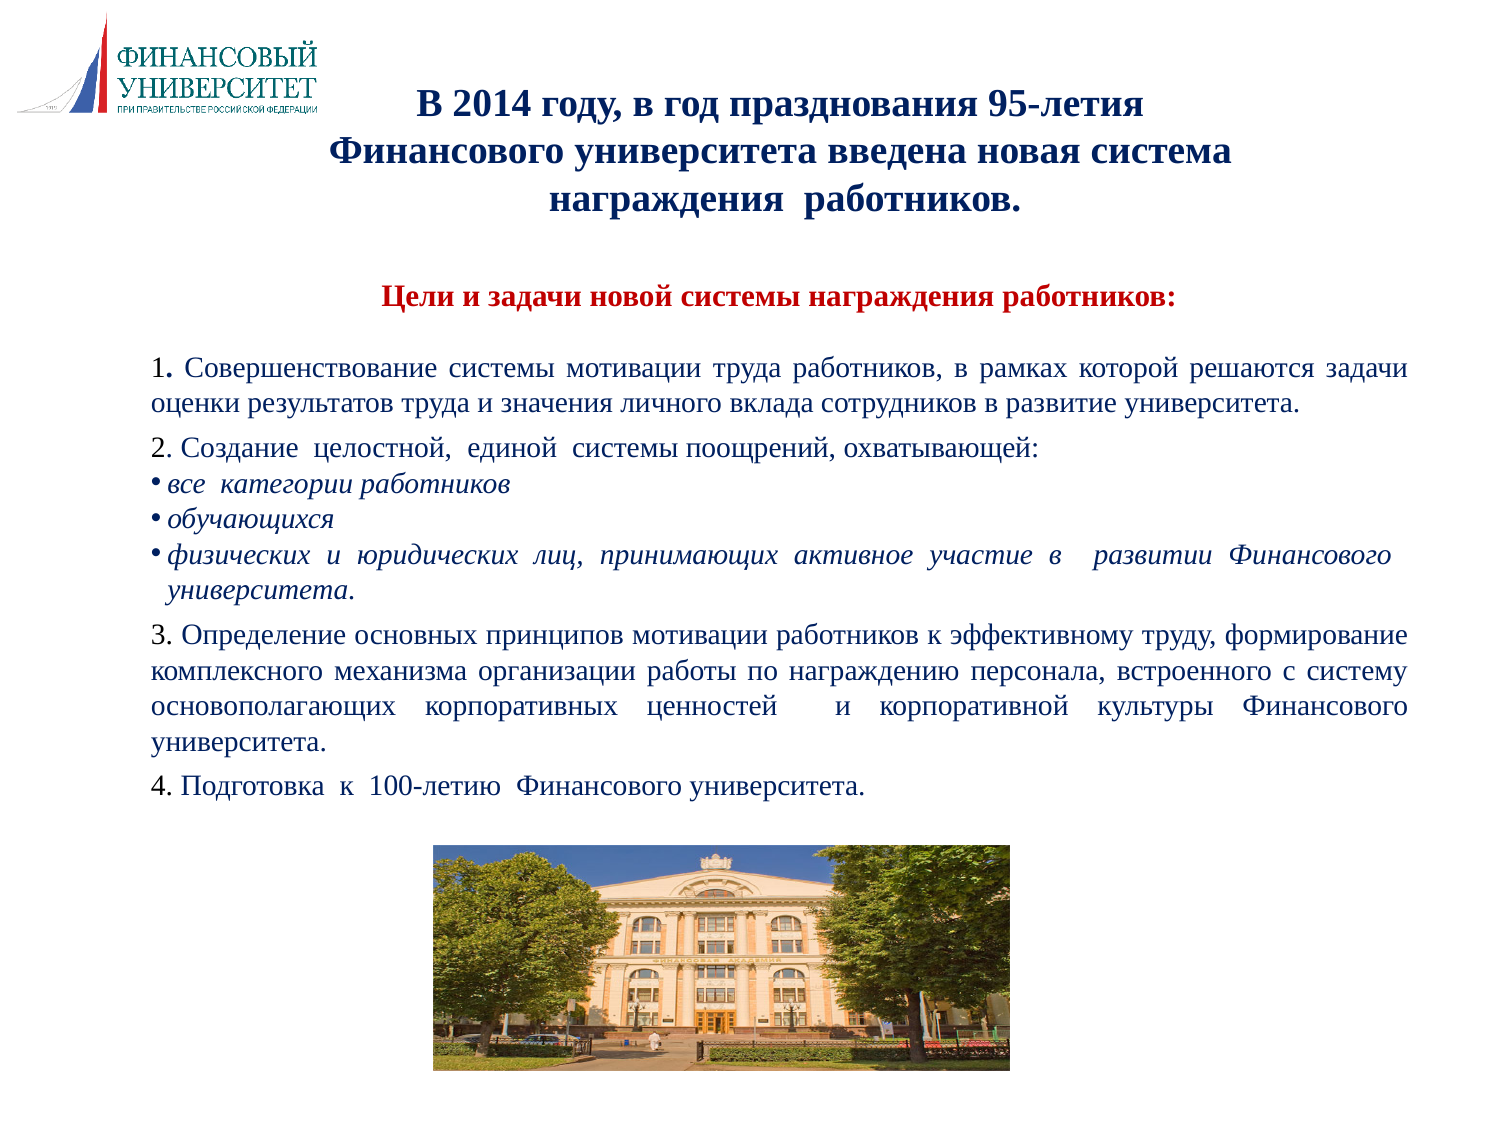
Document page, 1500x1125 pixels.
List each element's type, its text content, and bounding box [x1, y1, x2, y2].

picture [433, 845, 1011, 1071]
picture [17, 11, 317, 114]
title В 2014 году, в год празднования 95-летия Финансового университета введена новая система награждения работников. [265, 94, 1306, 249]
list Цели и задачи новой системы награждения работников: 1. Совершенствование системы мотивации труда работников, в рамках которой решаются задачи оценки результатов труда и значения личного вклада сотрудников в развитие университета. 2. Создание целостной, единой системы поощрений, охватывающей: все категории работников обучающихся физических и юридических лиц, принимающих активное участие в развитии Финансового университета. 3. Определение основных принципов мотивации работников к эффективному труду, формирование комплексного механизма организации работы по награждению персонала, встроенного с систему основополагающих корпоративных ценностей и корпоративной культуры Финансового университета. 4. Подготовка к 100-летию Финансового университета. [135, 267, 1424, 813]
